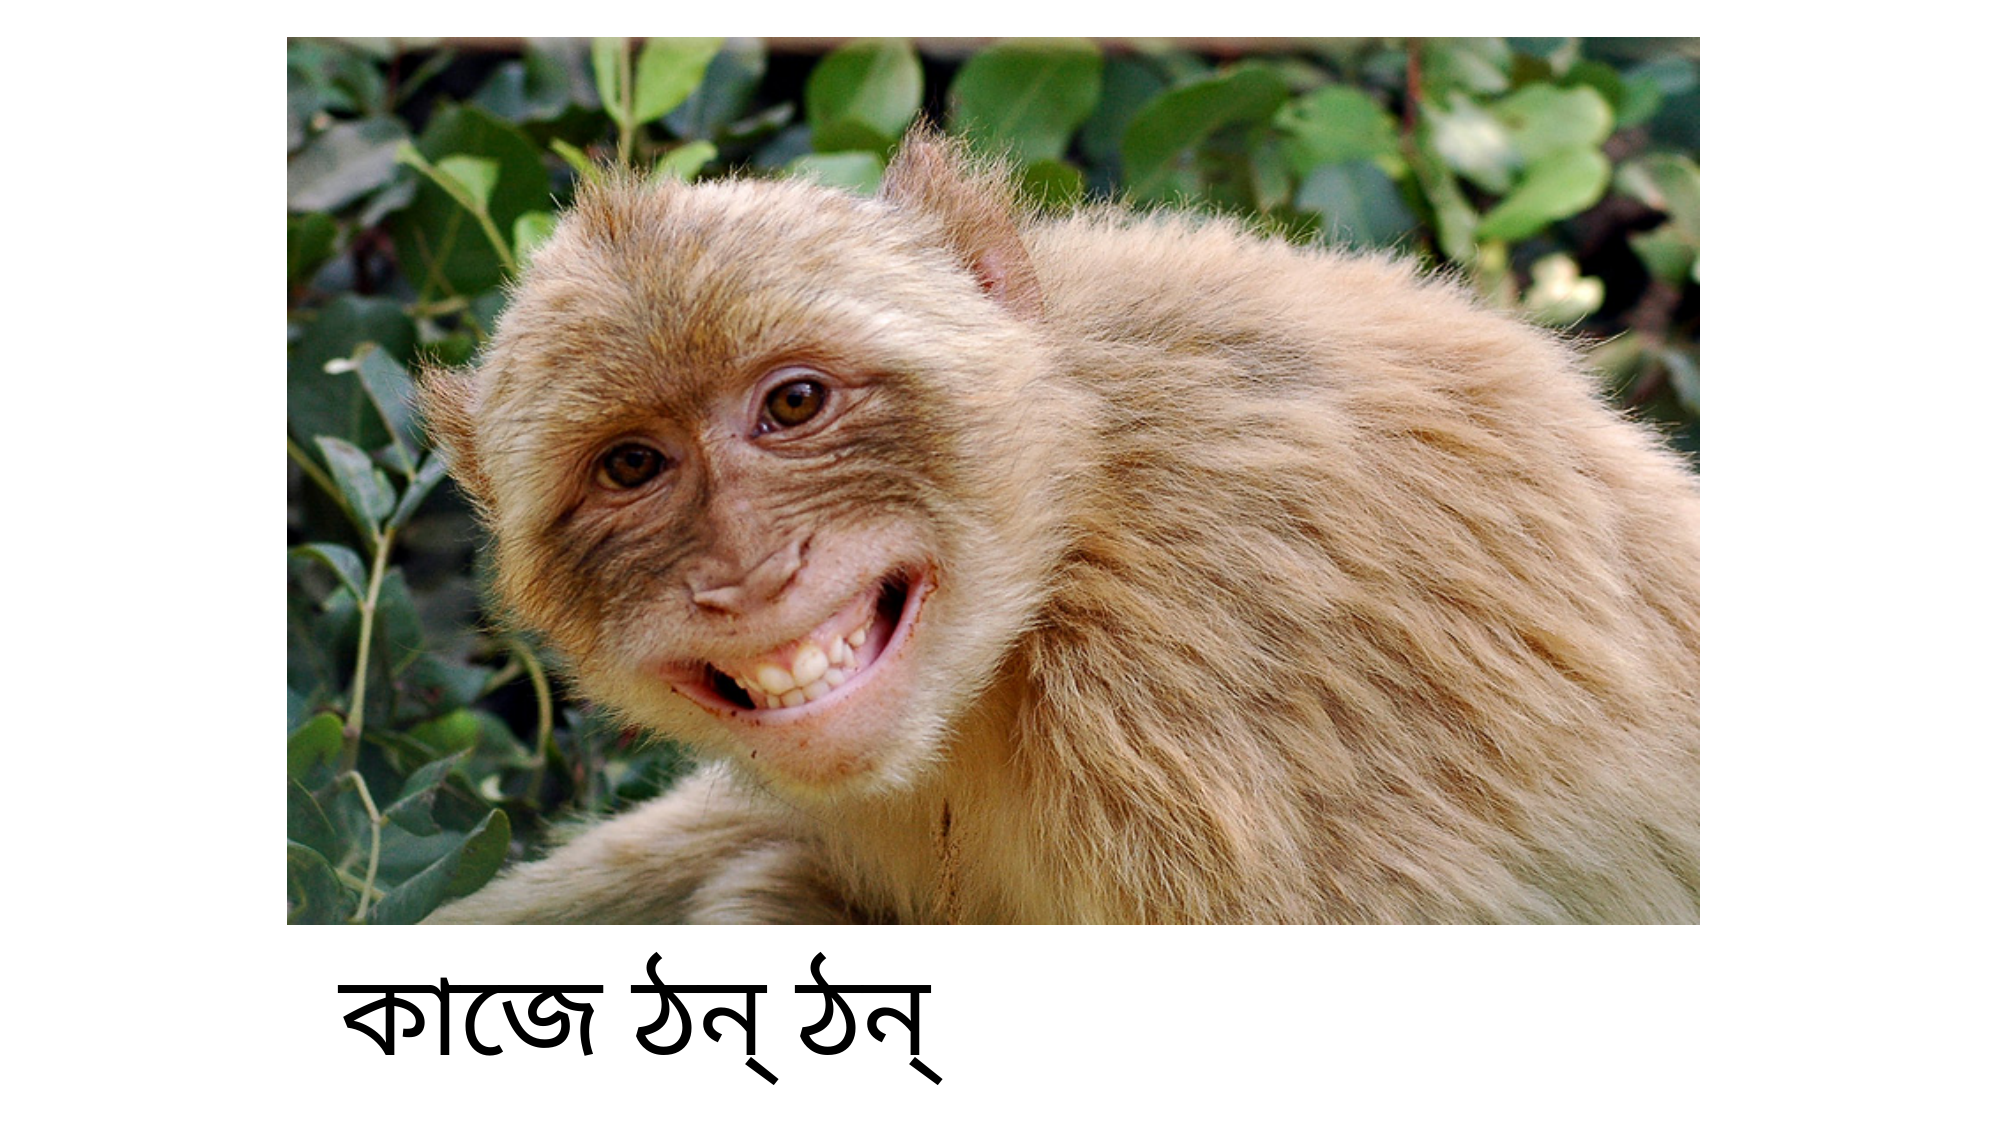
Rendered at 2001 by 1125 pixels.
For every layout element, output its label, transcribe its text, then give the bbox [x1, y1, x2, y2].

title কাজে ঠন্ ঠন্ [324, 950, 1675, 1088]
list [287, 37, 1700, 925]
